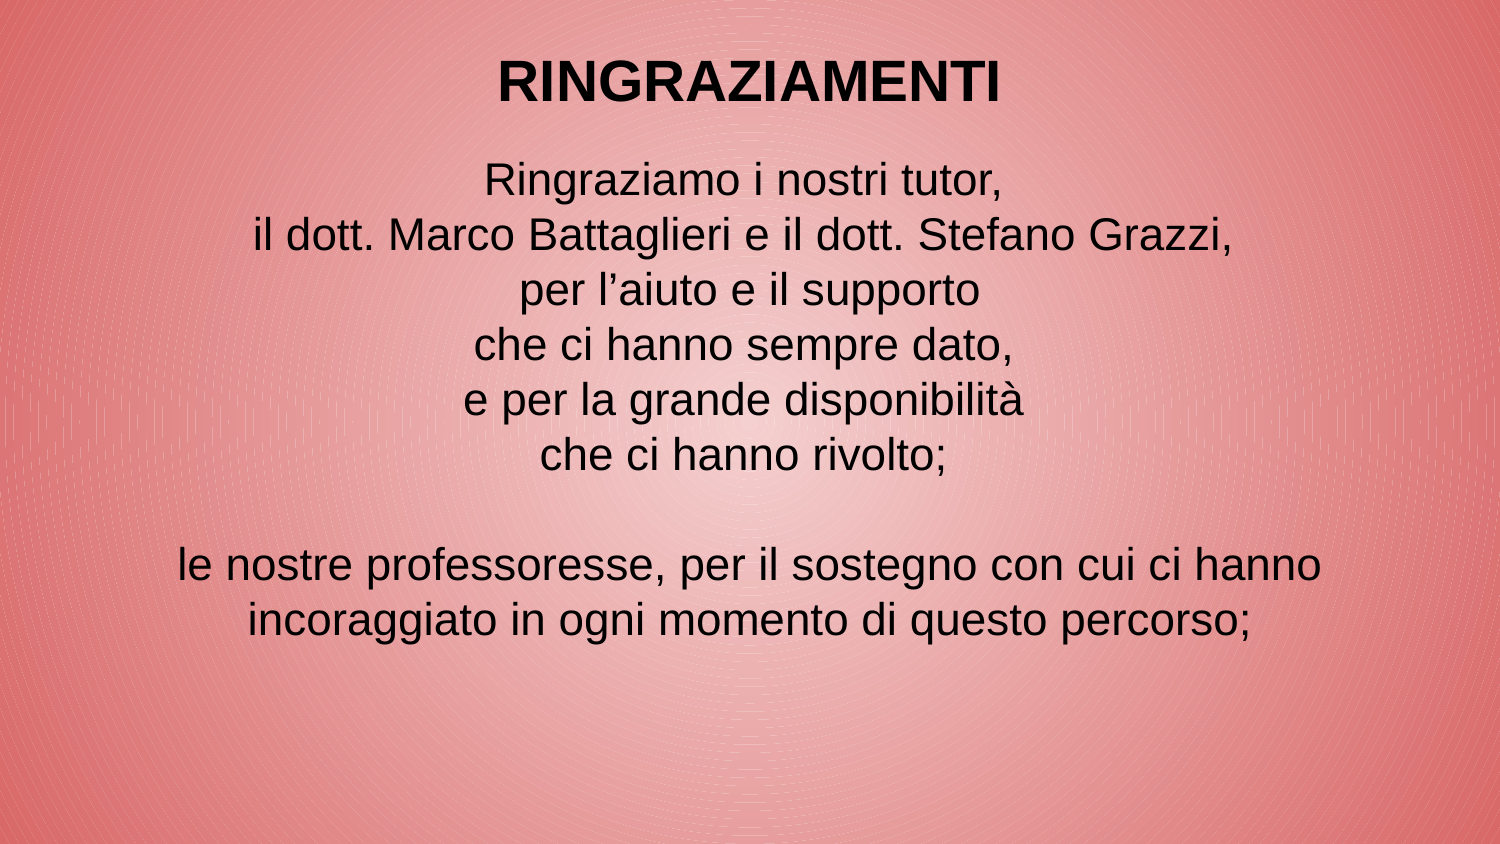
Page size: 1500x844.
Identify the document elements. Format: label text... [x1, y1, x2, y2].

text_box Ringraziamo i nostri tutor, il dott. Marco Battaglieri e il dott. Stefano Grazzi, per l’aiuto e il supporto che ci hanno sempre dato, e per la grande disponibilità che ci hanno rivolto; le nostre professoresse, per il sostegno con cui ci hanno incoraggiato in ogni momento di questo percorso; [55, 134, 1445, 829]
title RINGRAZIAMENTI [51, 28, 1449, 123]
